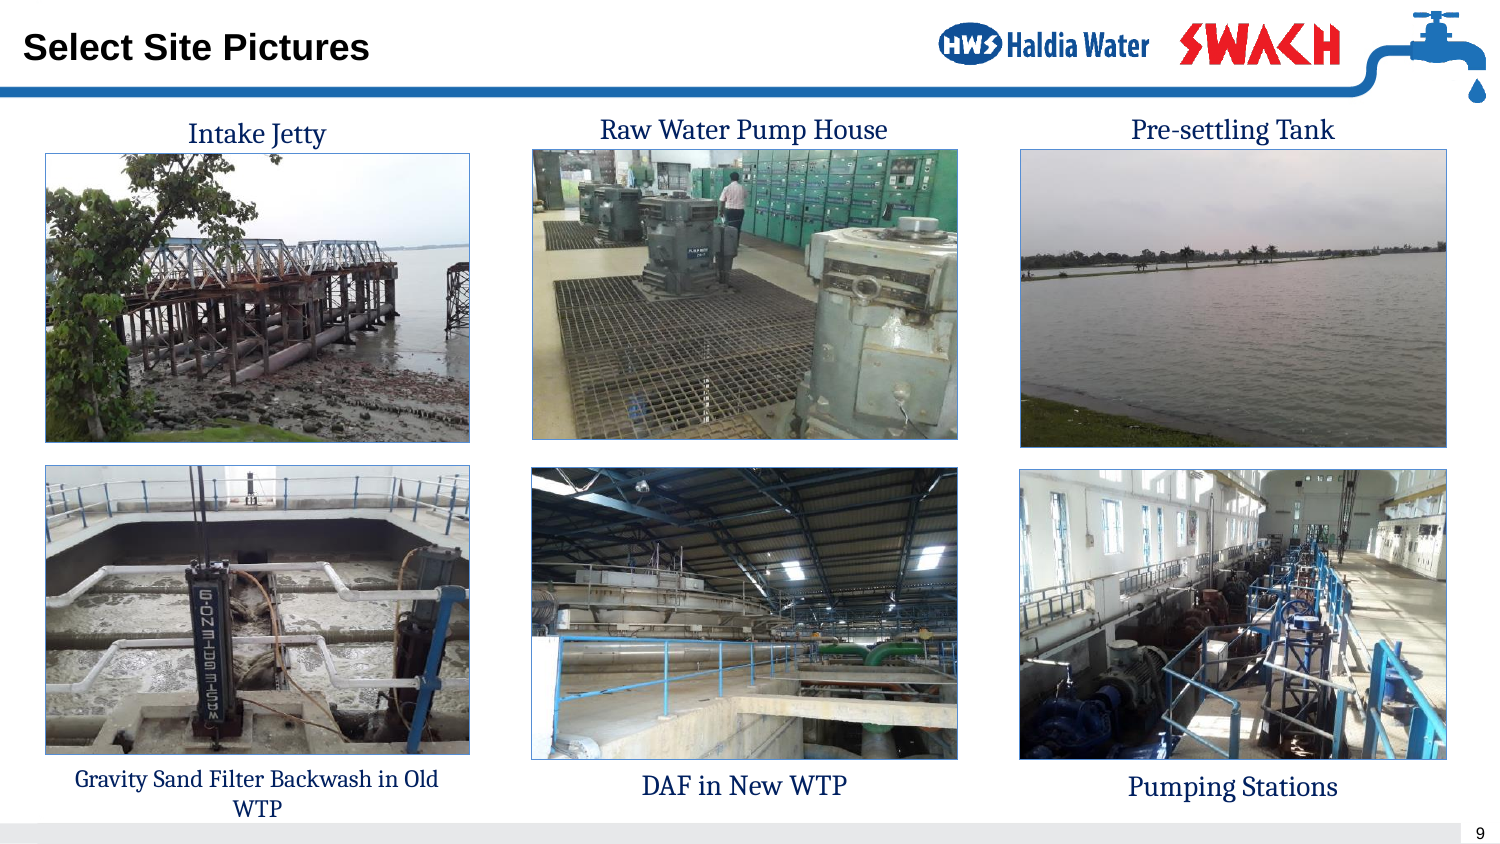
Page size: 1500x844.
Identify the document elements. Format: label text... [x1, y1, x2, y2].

text_box Select Site Pictures [3, 0, 1209, 97]
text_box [44, 106, 470, 832]
title Select Site Pictures [22, 22, 929, 69]
picture [934, 16, 1153, 71]
picture [0, 0, 1500, 844]
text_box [531, 102, 959, 810]
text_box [1019, 102, 1448, 811]
